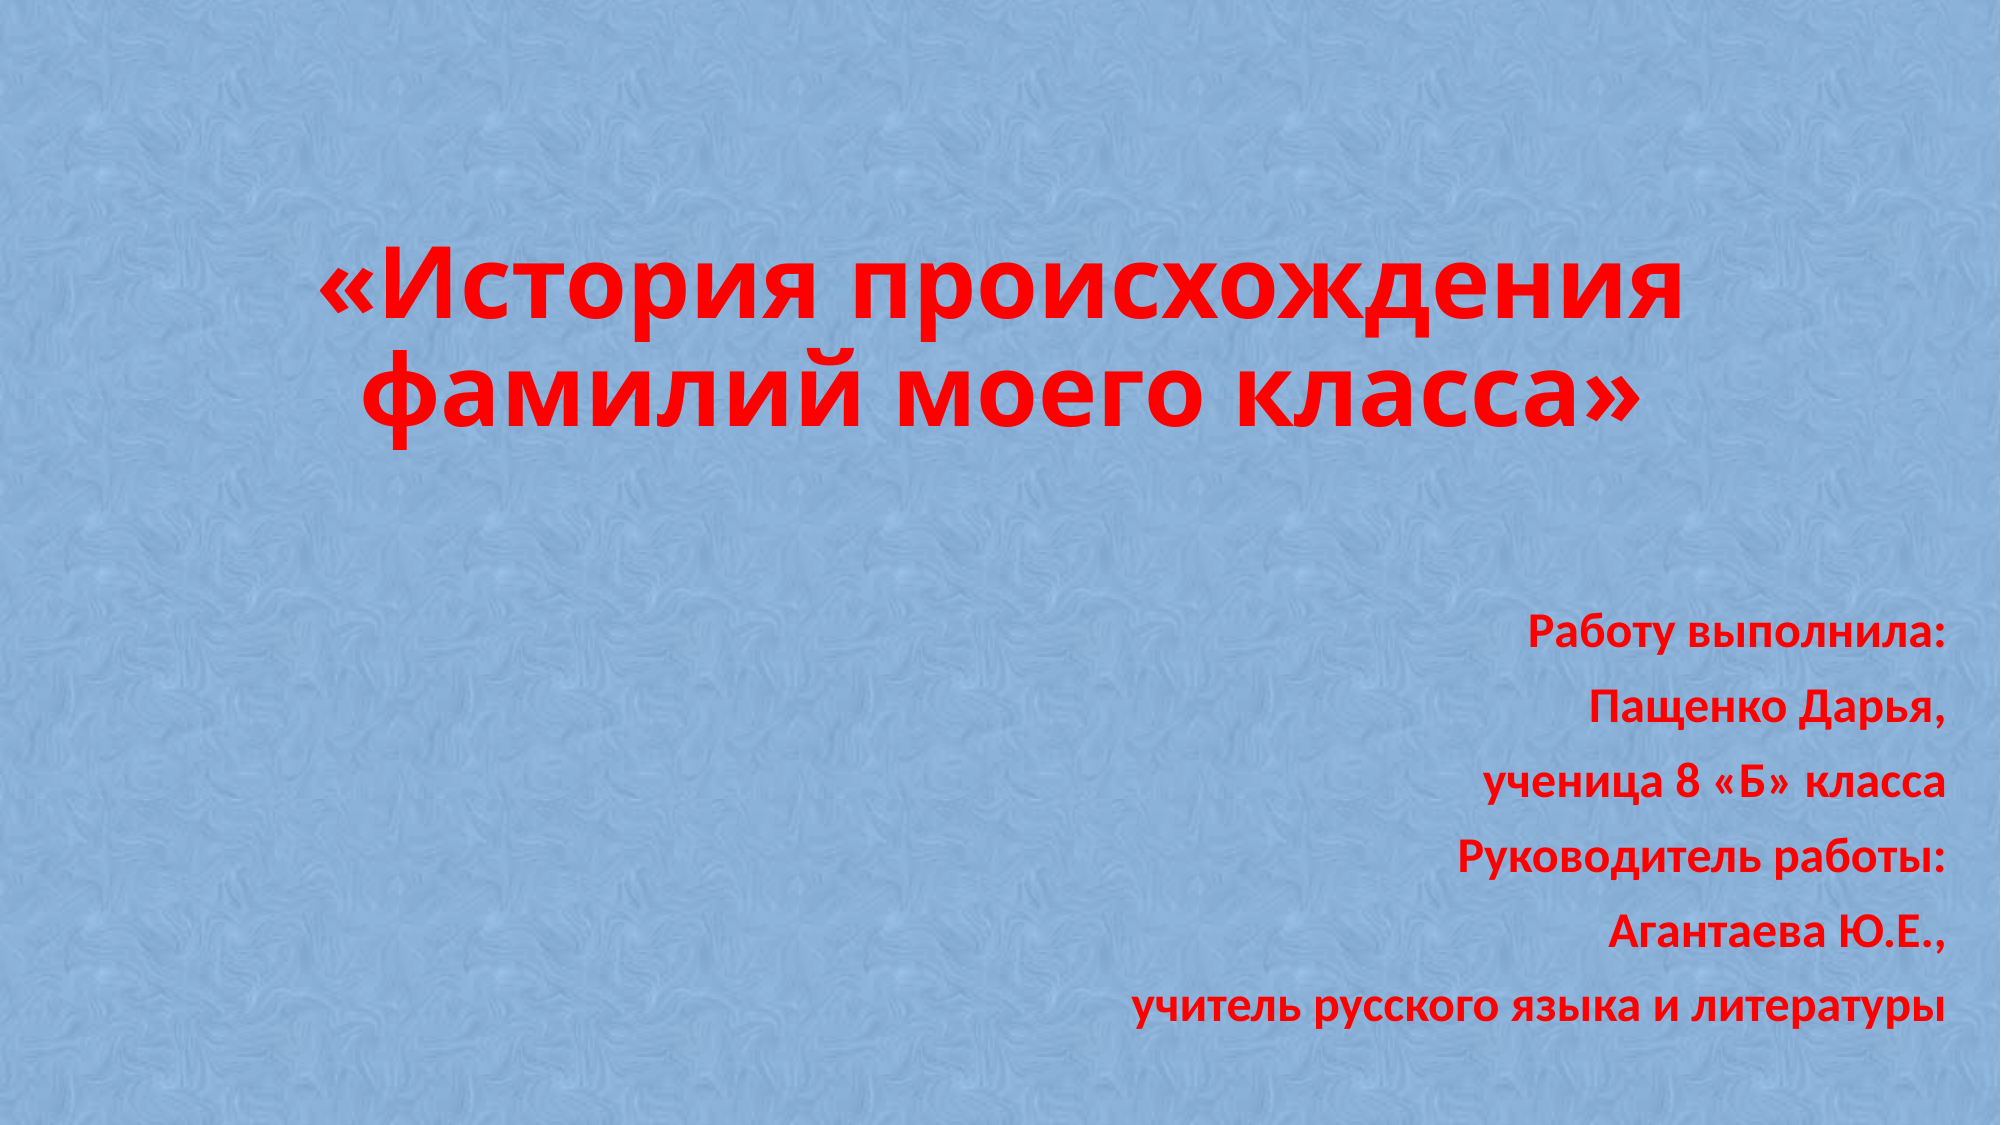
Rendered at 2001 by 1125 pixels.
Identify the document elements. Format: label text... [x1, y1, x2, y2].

title «История происхождения фамилий моего класса» [59, 184, 1945, 576]
subtitle Работу выполнила: Пащенко Дарья, ученица 8 «Б» класса Руководитель работы: Агантаева Ю.Е., учитель русского языка и литературы [440, 597, 1962, 1056]
